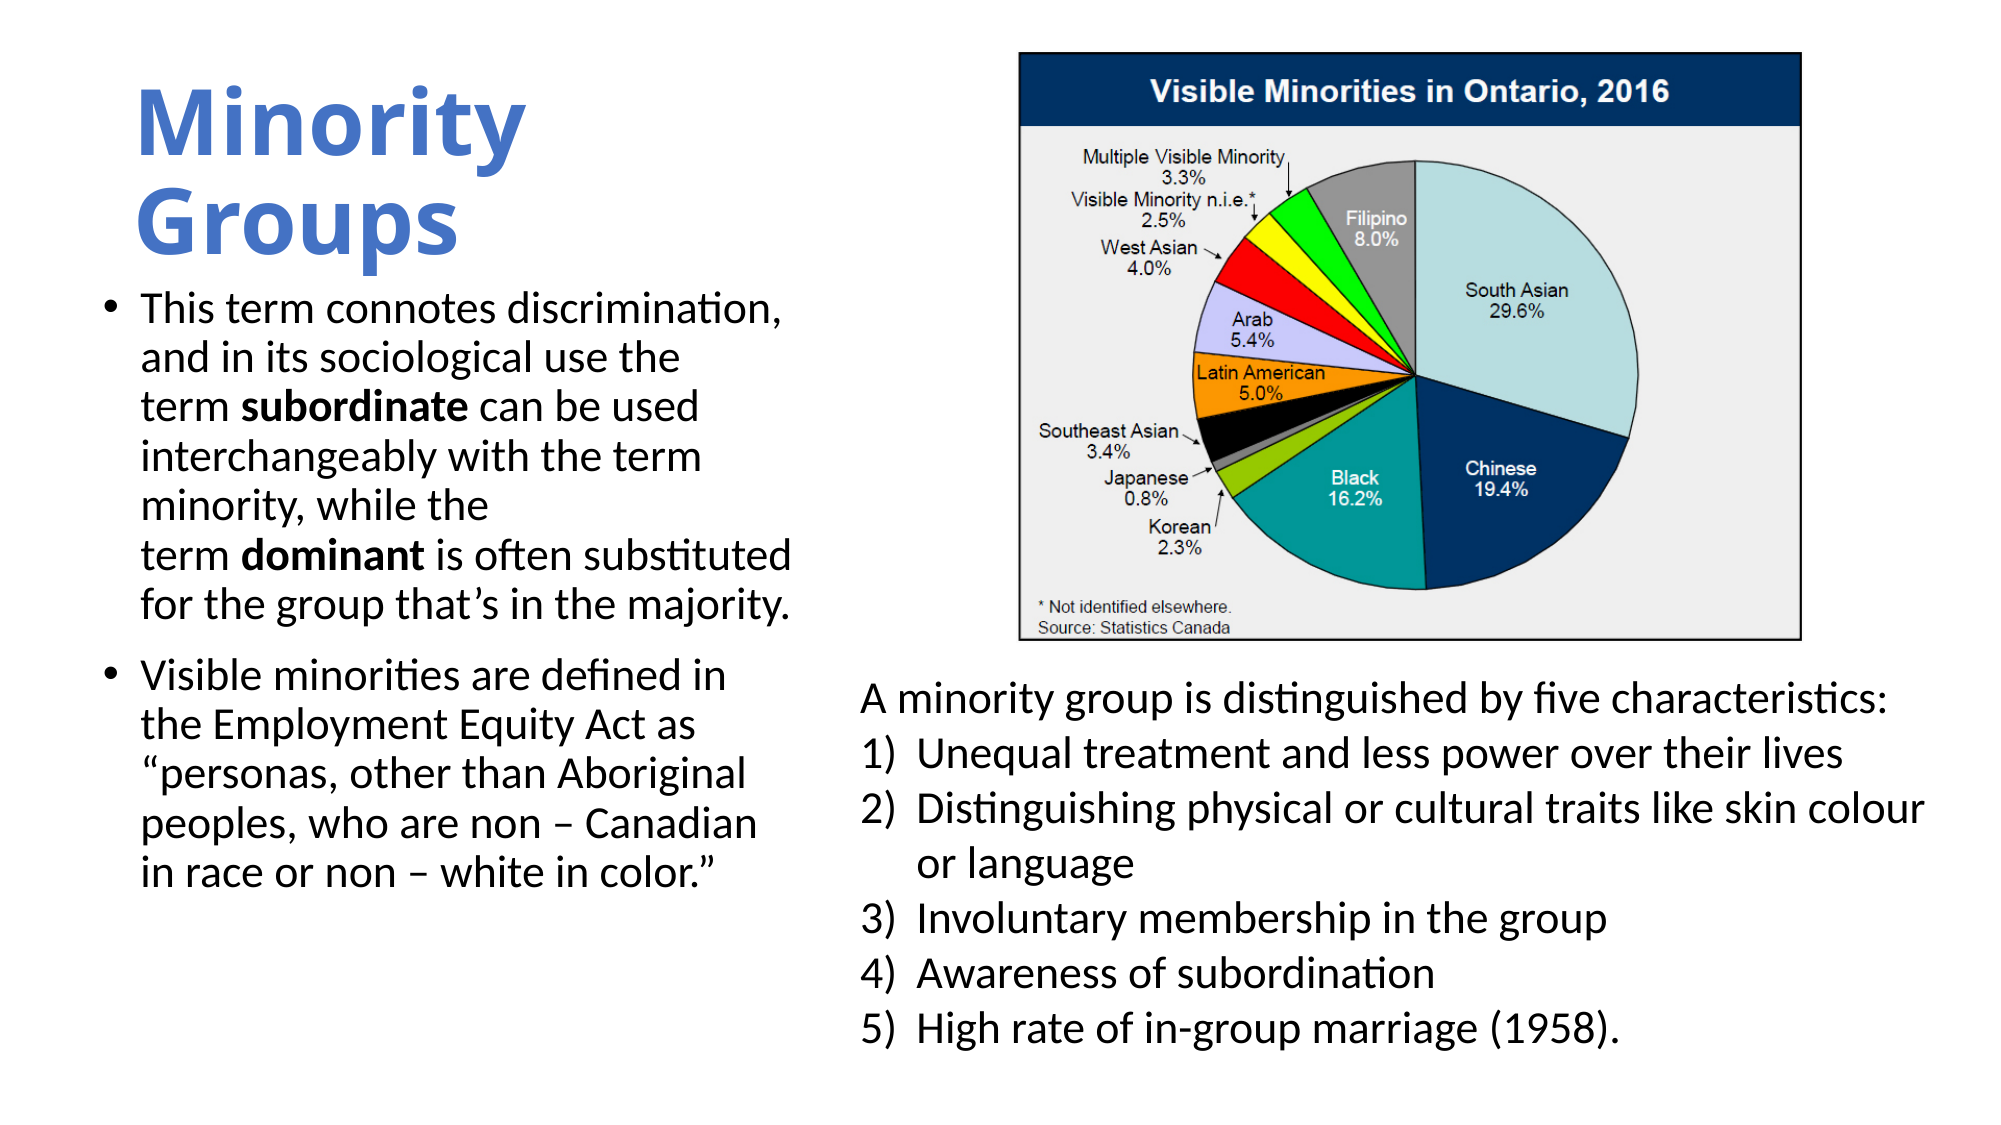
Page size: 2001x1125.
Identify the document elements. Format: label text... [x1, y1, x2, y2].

title Minority Groups [118, 100, 780, 251]
text_box A minority group is distinguished by five characteristics: Unequal treatment and less power over their lives Distinguishing physical or cultural traits like skin colour or language Involuntary membership in the group Awareness of subordination High rate of in-group marriage (1958). [845, 660, 1975, 1060]
list This term connotes discrimination, and in its sociological use the term subordinate can be used interchangeably with the term minority, while the term dominant is often substituted for the group that’s in the majority. Visible minorities are defined in the Employment Equity Act as “personas, other than Aboriginal peoples, who are non – Canadian in race or non – white in color.” [87, 276, 811, 998]
picture [1016, 50, 1804, 643]
